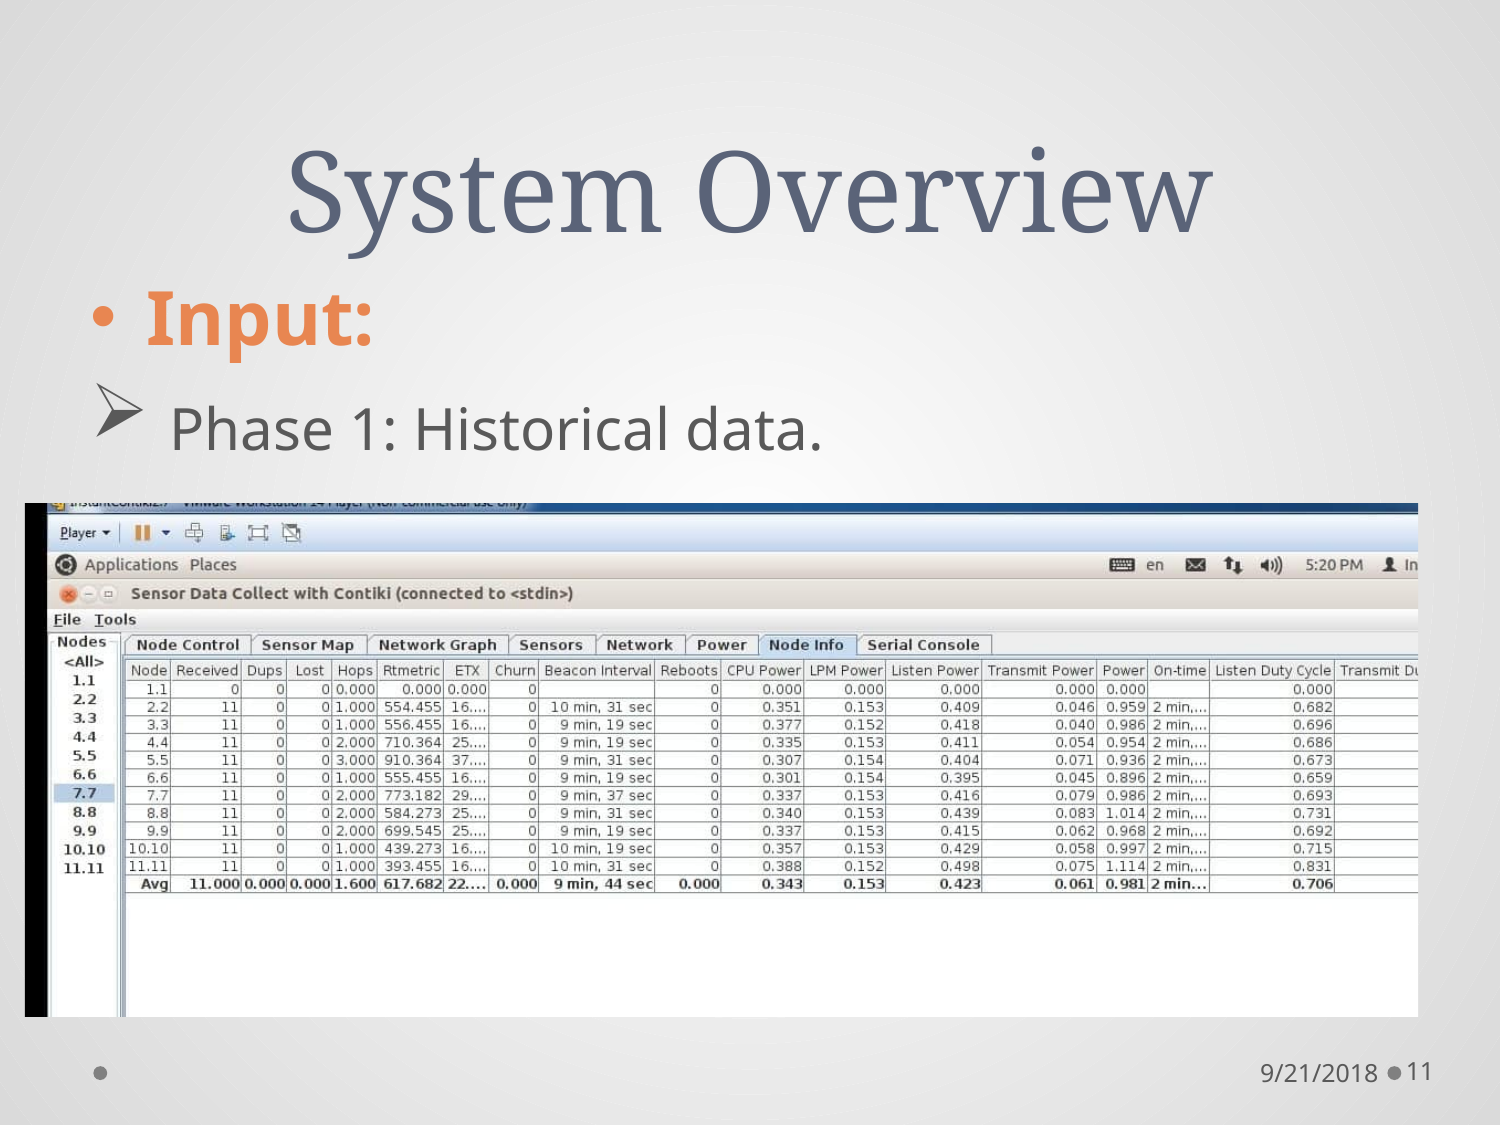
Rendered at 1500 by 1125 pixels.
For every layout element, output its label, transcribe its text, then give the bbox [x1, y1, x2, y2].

list Input: Phase 1: Historical data. [75, 262, 1425, 1005]
picture [24, 503, 1419, 1017]
slide_number 11 [1401, 1042, 1494, 1103]
title System Overview [75, 0, 1425, 262]
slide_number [1043, 1042, 1386, 1103]
